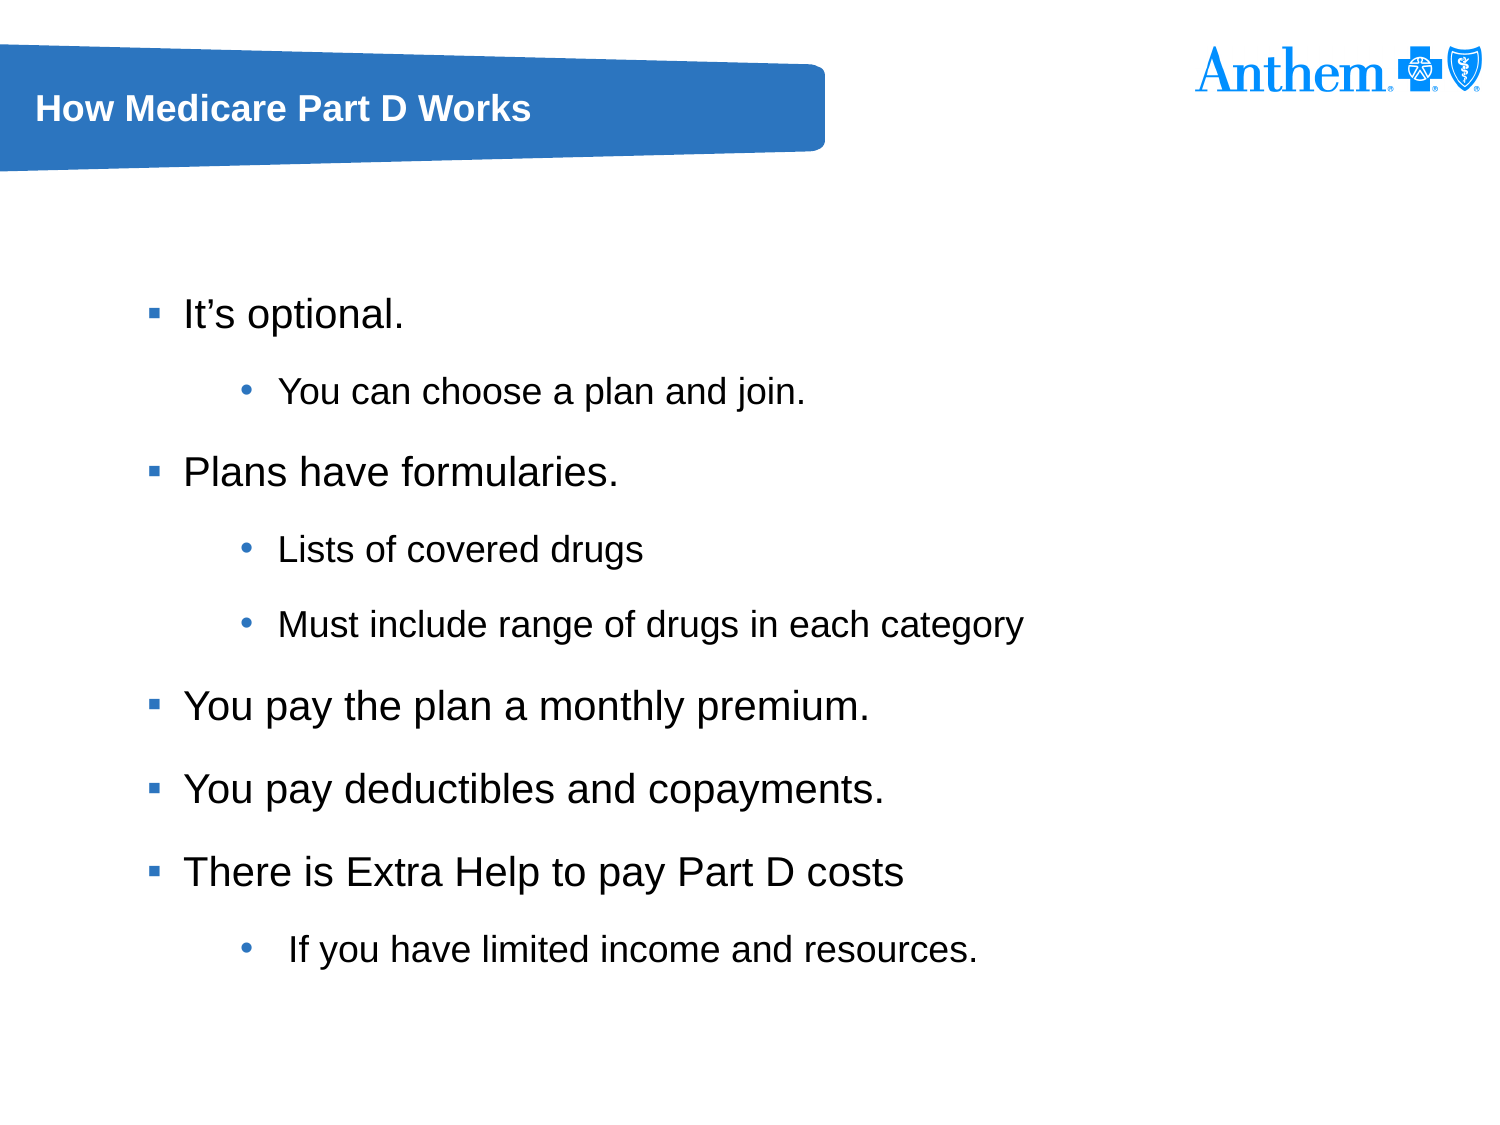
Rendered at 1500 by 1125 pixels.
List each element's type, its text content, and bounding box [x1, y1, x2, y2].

title How Medicare Part D Works [20, 46, 825, 172]
picture [1195, 46, 1482, 92]
list It’s optional. You can choose a plan and join. Plans have formularies. Lists of covered drugs Must include range of drugs in each category You pay the plan a monthly premium. You pay deductibles and copayments. There is Extra Help to pay Part D costs If you have limited income and resources. [89, 261, 1443, 1047]
